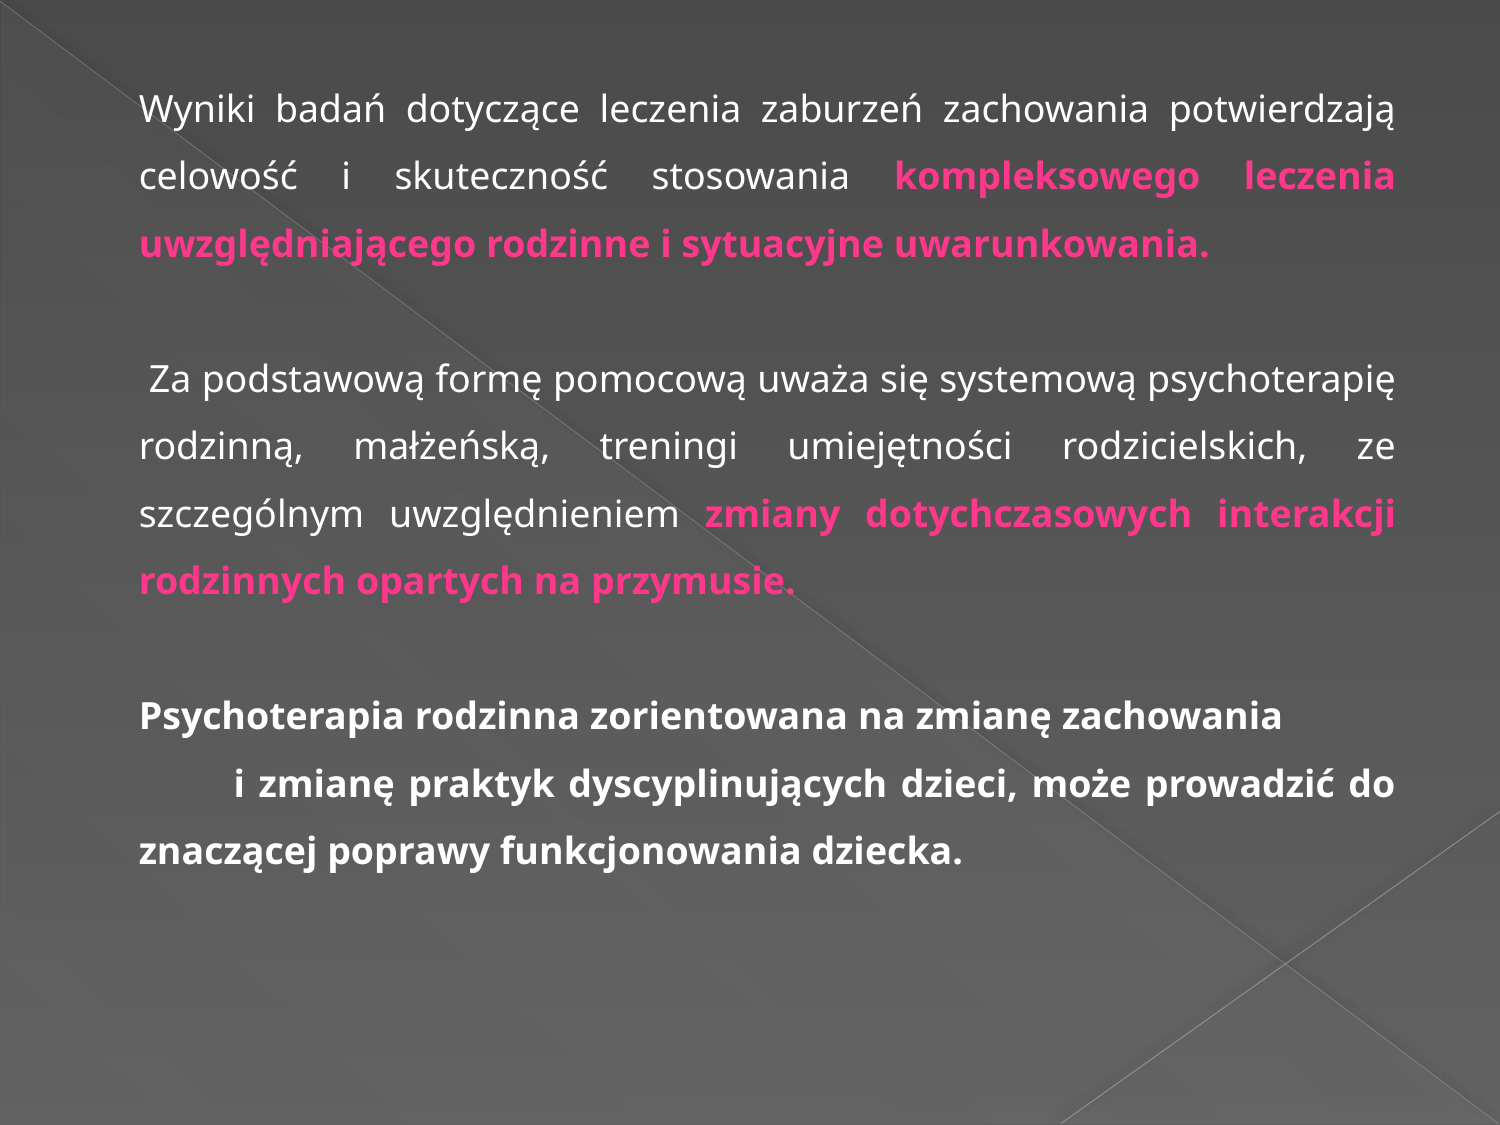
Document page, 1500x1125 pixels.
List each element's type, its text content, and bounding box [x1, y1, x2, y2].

text_box Wyniki badań dotyczące leczenia zaburzeń zachowania potwierdzają celowość i skuteczność stosowania kompleksowego leczenia uwzględniającego rodzinne i sytuacyjne uwarunkowania. Za podstawową formę pomocową uważa się systemową psychoterapię rodzinną, małżeńską, treningi umiejętności rodzicielskich, ze szczególnym uwzględnieniem zmiany dotychczasowych interakcji rodzinnych opartych na przymusie. Psychoterapia rodzinna zorientowana na zmianę zachowania i zmianę praktyk dyscyplinujących dzieci, może prowadzić do znaczącej poprawy funkcjonowania dziecka. [123, 55, 1412, 880]
